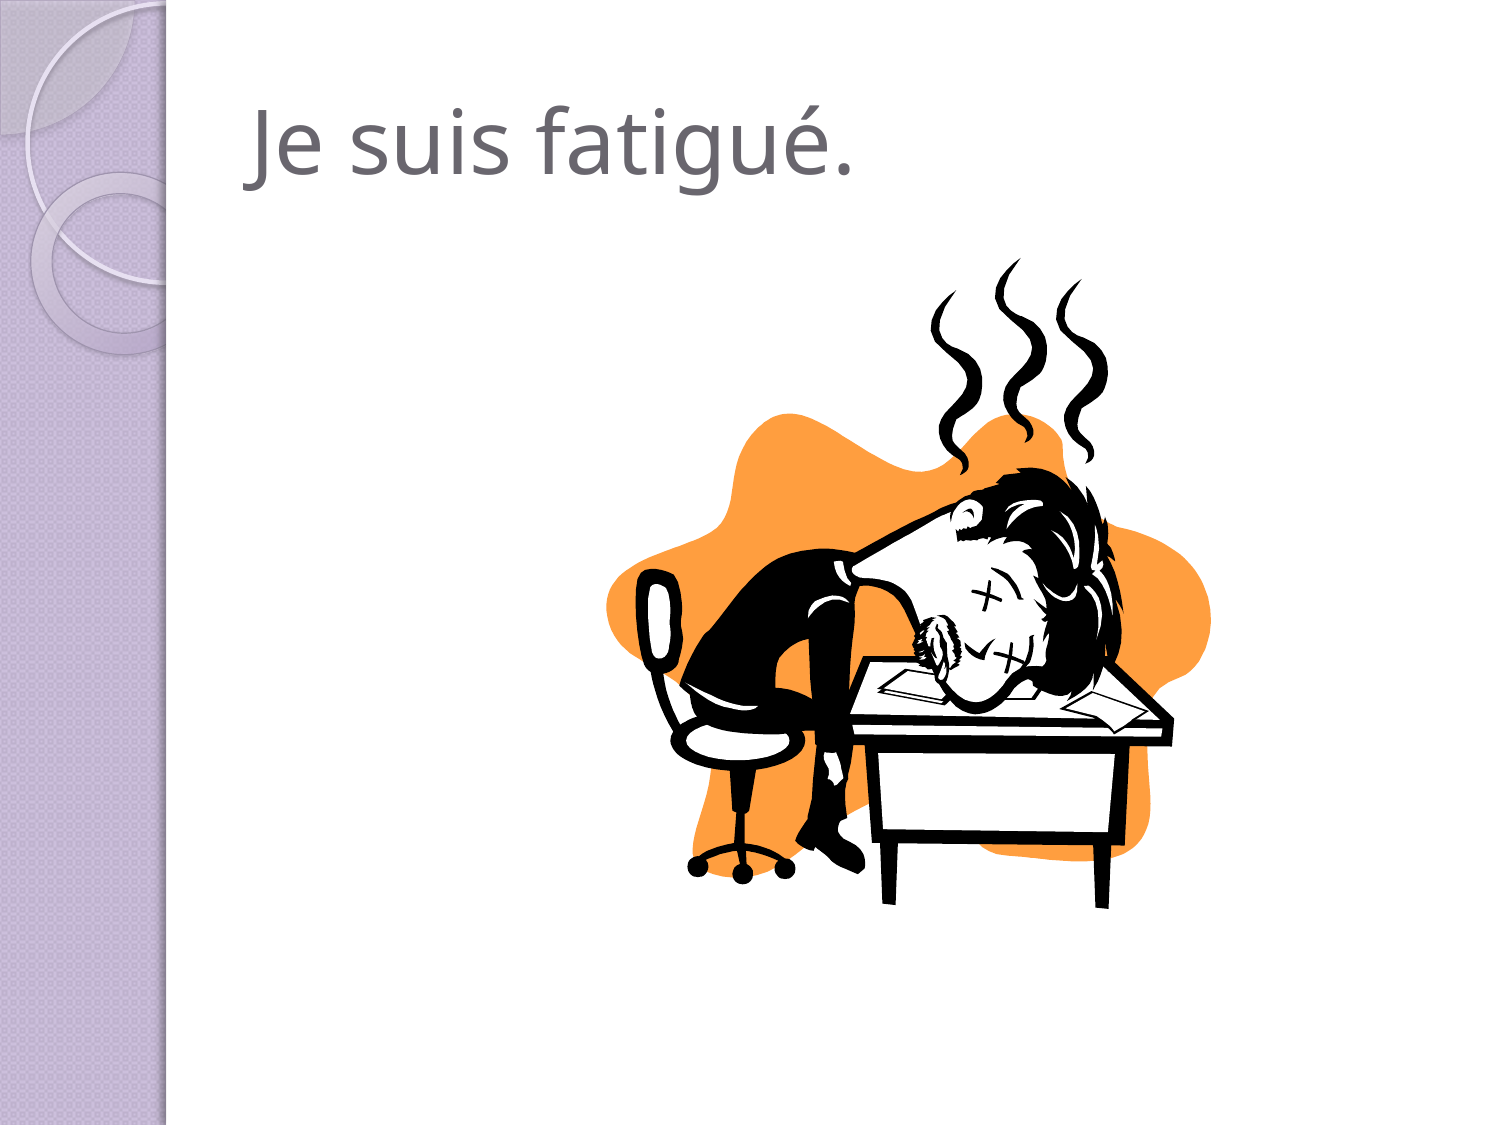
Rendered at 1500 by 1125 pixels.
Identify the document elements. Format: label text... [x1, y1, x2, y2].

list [605, 257, 1213, 910]
title Je suis fatigué. [235, 45, 1466, 233]
